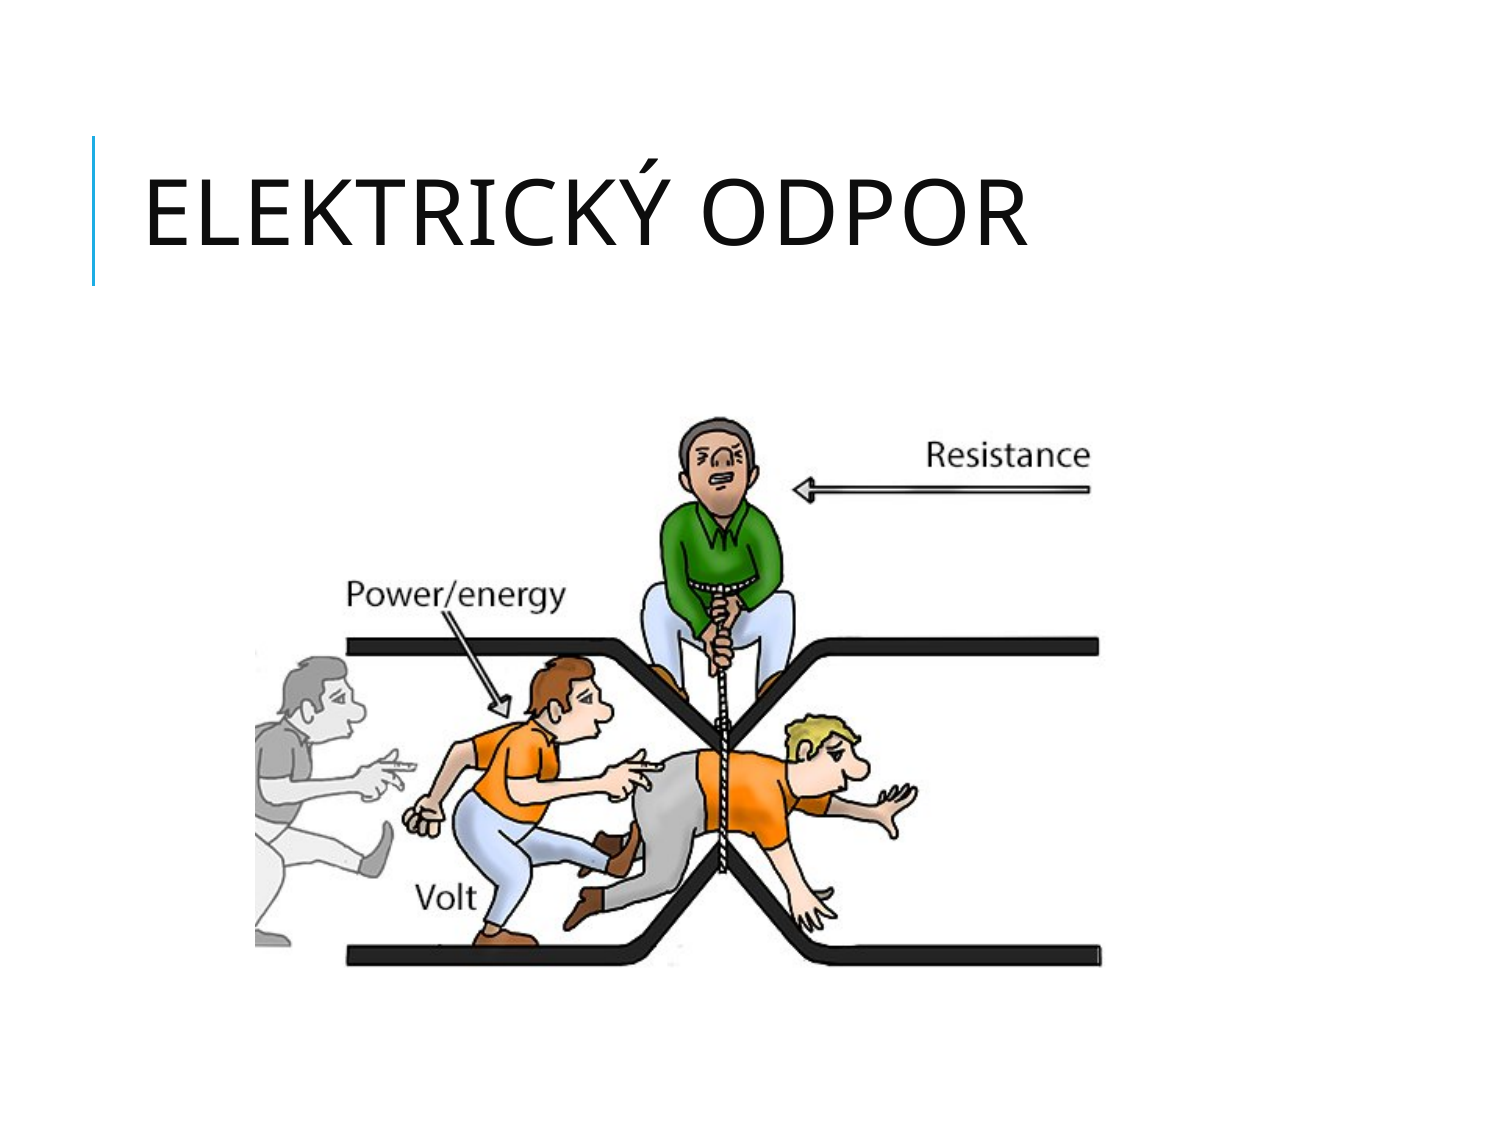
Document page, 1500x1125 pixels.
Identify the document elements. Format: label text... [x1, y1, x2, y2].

title Elektrický odpor [126, 96, 1322, 342]
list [254, 392, 1193, 1018]
